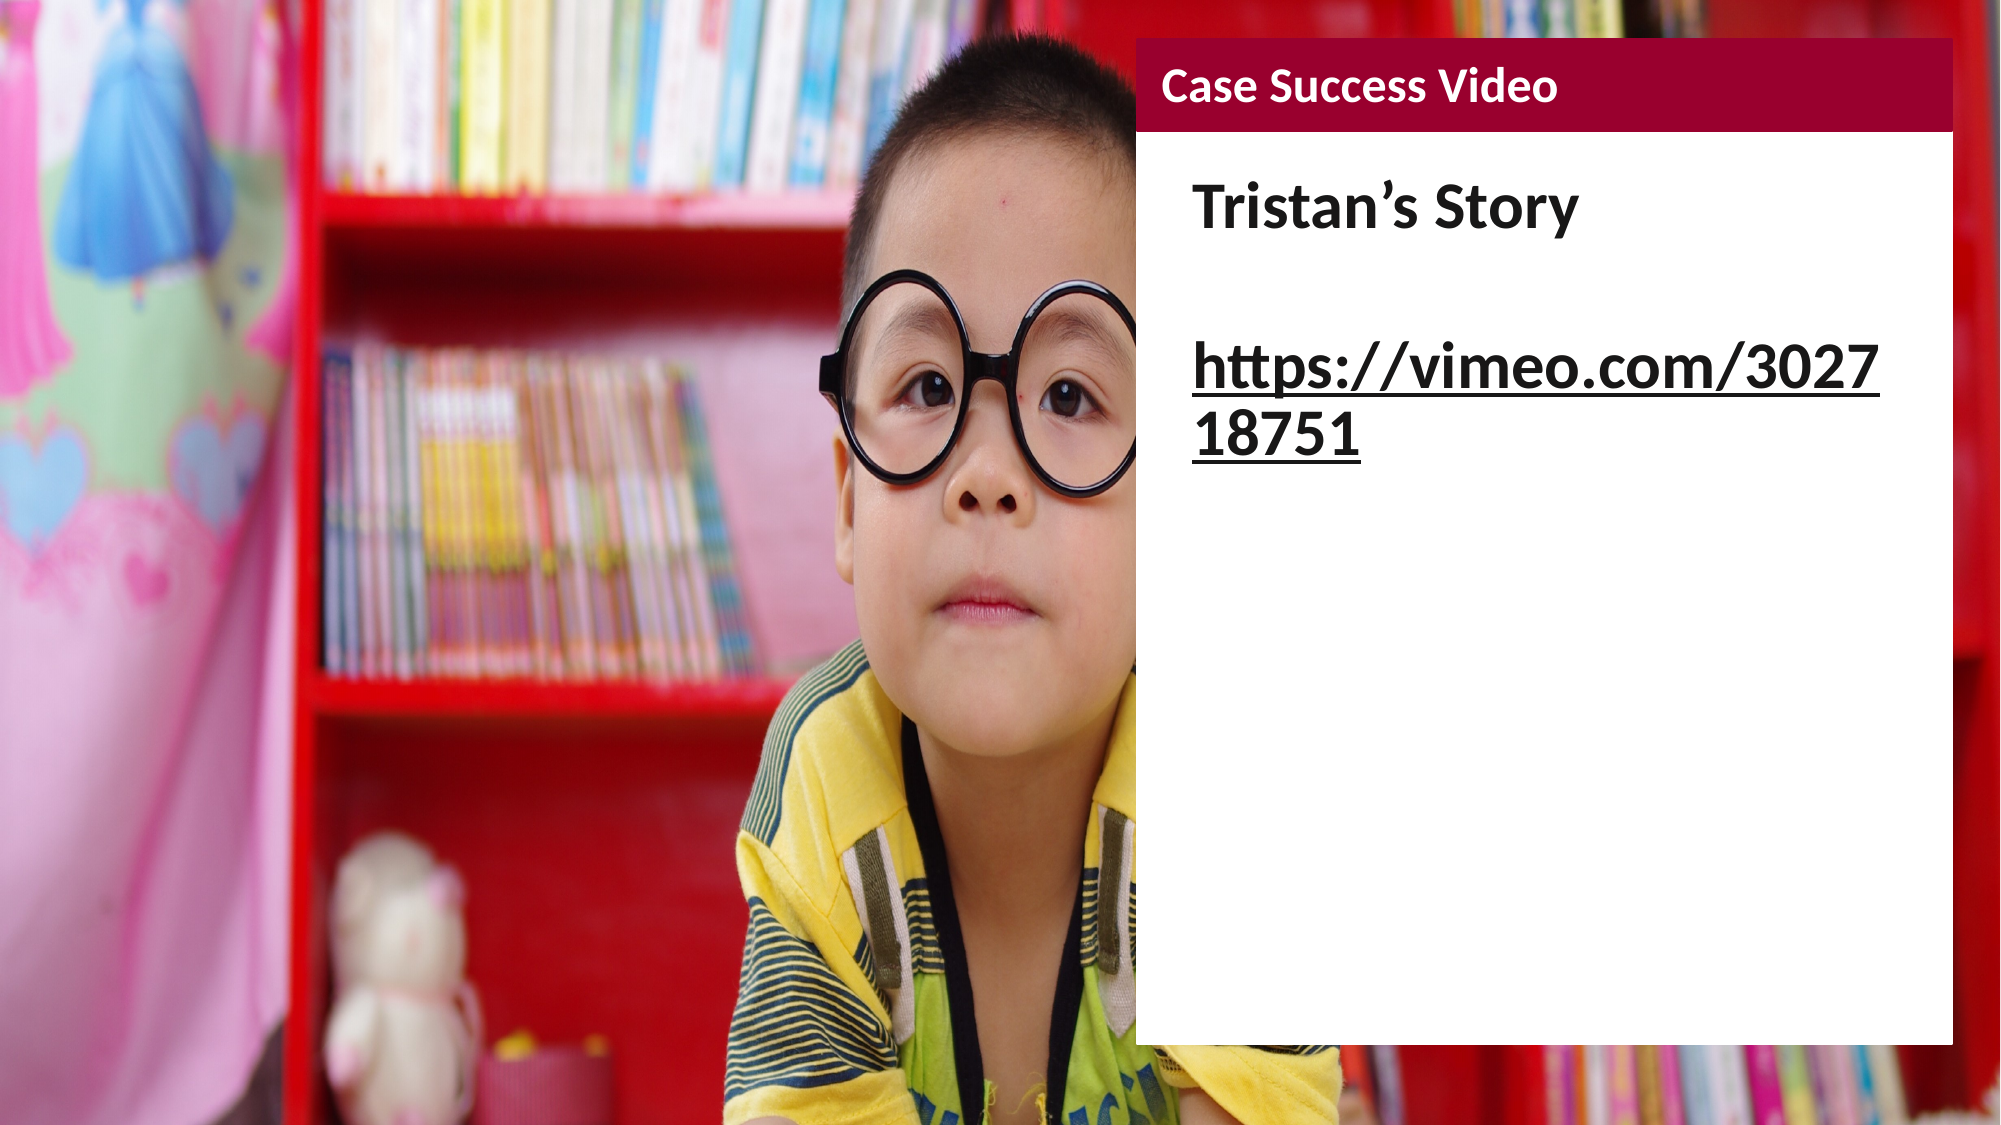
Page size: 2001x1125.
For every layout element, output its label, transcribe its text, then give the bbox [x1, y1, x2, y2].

text_box Tristan’s Story https://vimeo.com/302718751 [1177, 154, 1923, 474]
text_box Case Success Video [1146, 45, 1858, 120]
picture [0, 0, 2001, 1125]
